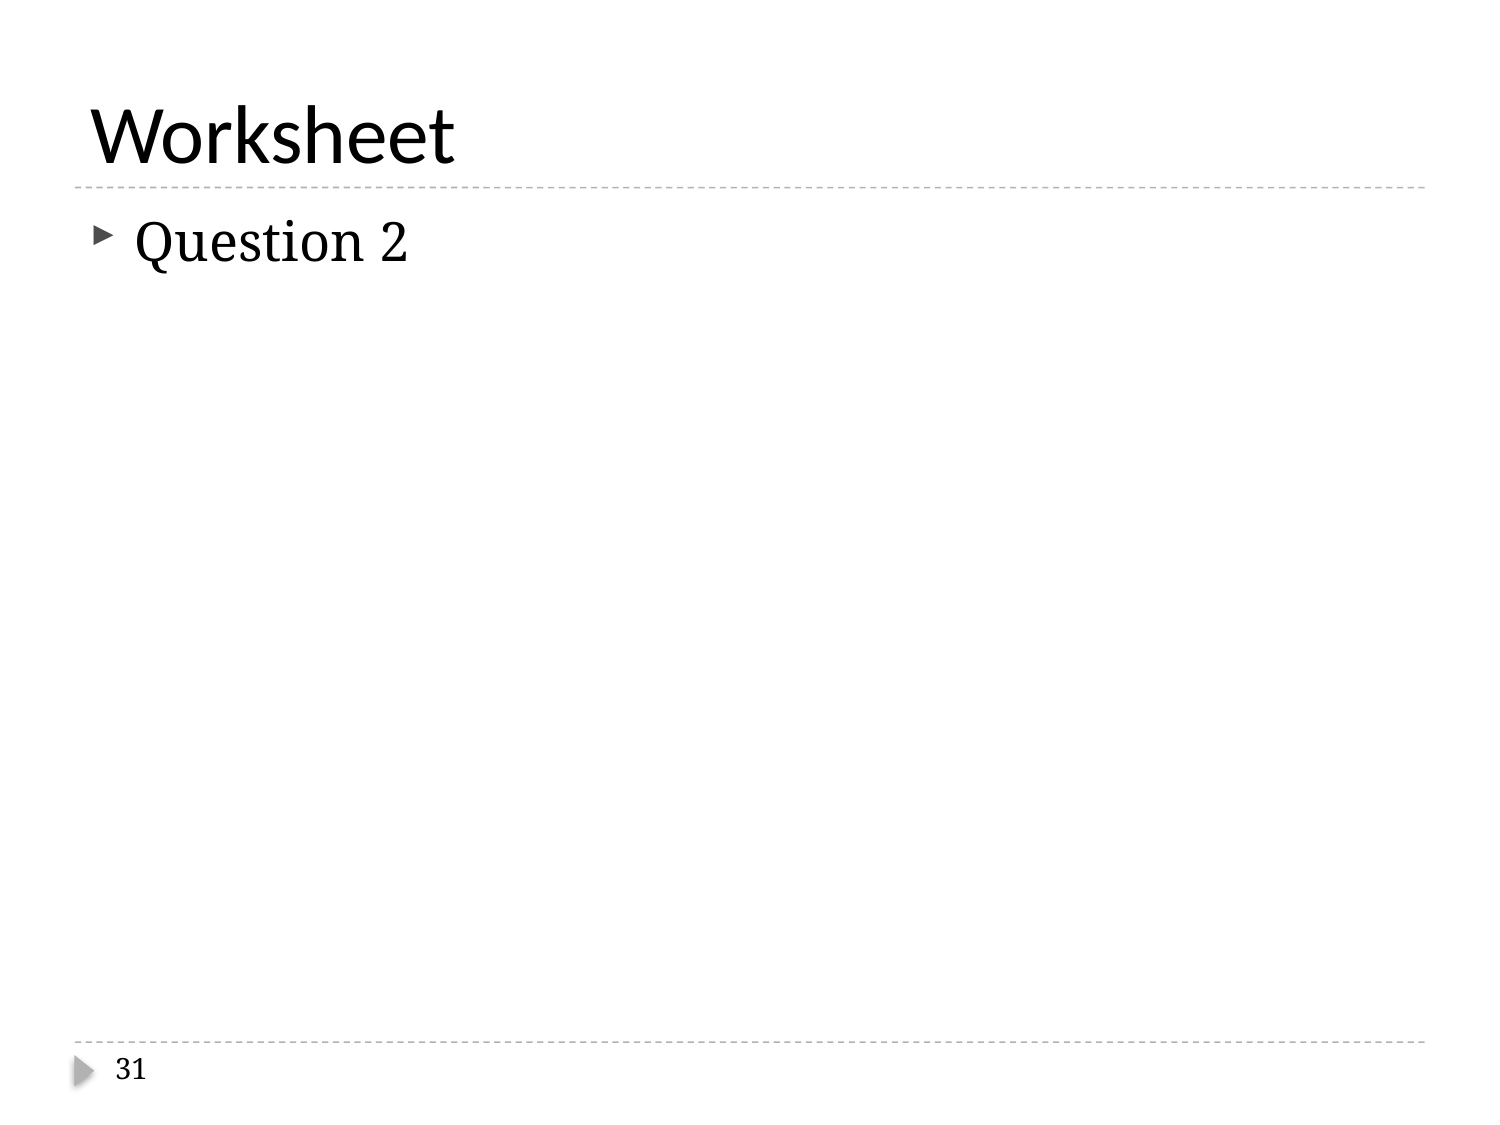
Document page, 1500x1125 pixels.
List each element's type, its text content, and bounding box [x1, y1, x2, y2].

slide_number 31 [100, 1042, 426, 1103]
title Worksheet [74, 24, 1426, 188]
list Question 2 [74, 199, 1426, 1011]
